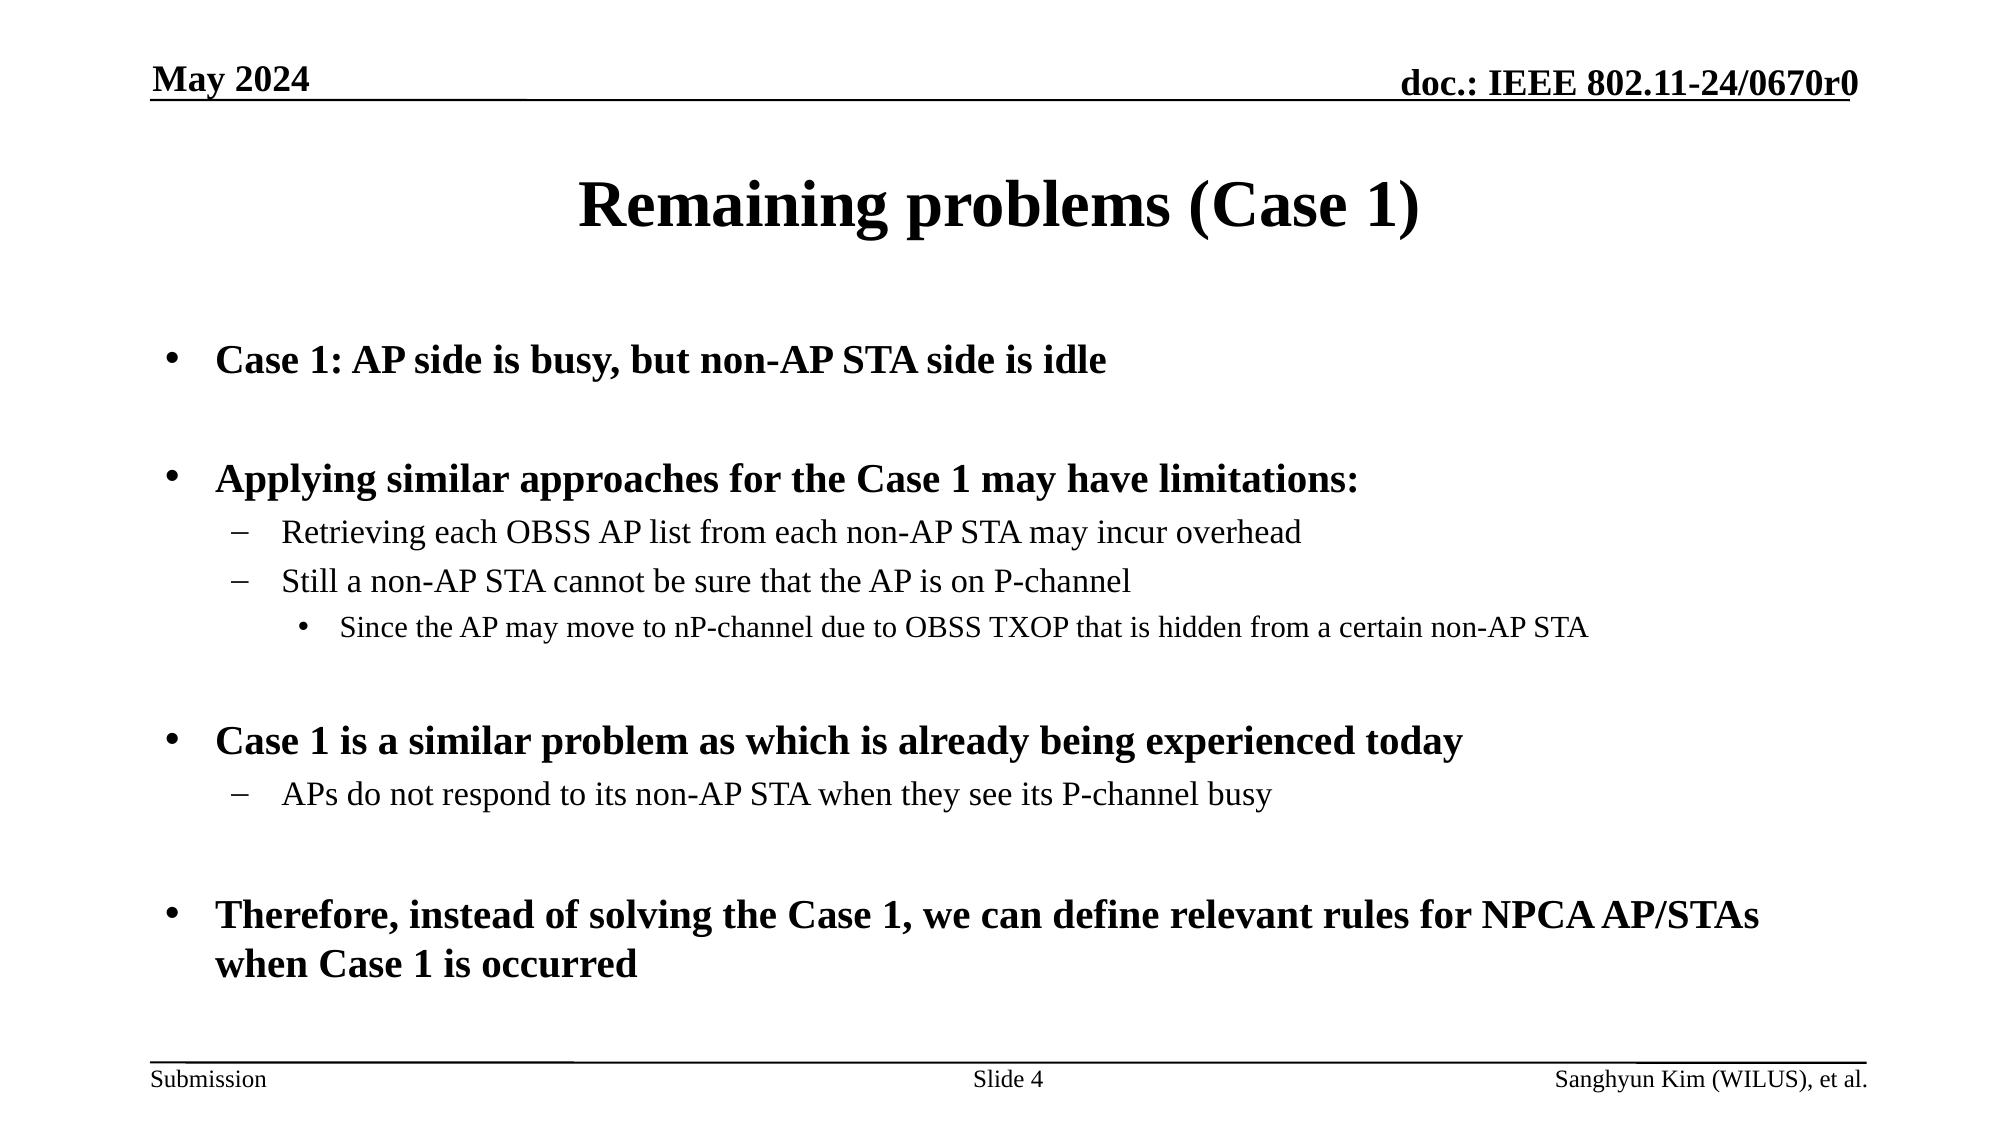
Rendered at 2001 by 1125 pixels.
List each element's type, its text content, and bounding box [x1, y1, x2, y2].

list Case 1: AP side is busy, but non-AP STA side is idle Applying similar approaches for the Case 1 may have limitations: Retrieving each OBSS AP list from each non-AP STA may incur overhead Still a non-AP STA cannot be sure that the AP is on P-channel Since the AP may move to nP-channel due to OBSS TXOP that is hidden from a certain non-AP STA Case 1 is a similar problem as which is already being experienced today APs do not respond to its non-AP STA when they see its P-channel busy Therefore, instead of solving the Case 1, we can define relevant rules for NPCA AP/STAs when Case 1 is occurred [149, 324, 1850, 1000]
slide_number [152, 54, 563, 100]
title Remaining problems (Case 1) [149, 112, 1850, 288]
slide_number Slide 4 [950, 1061, 1067, 1123]
footer Sanghyun Kim (WILUS), et al. [1171, 1061, 1869, 1093]
